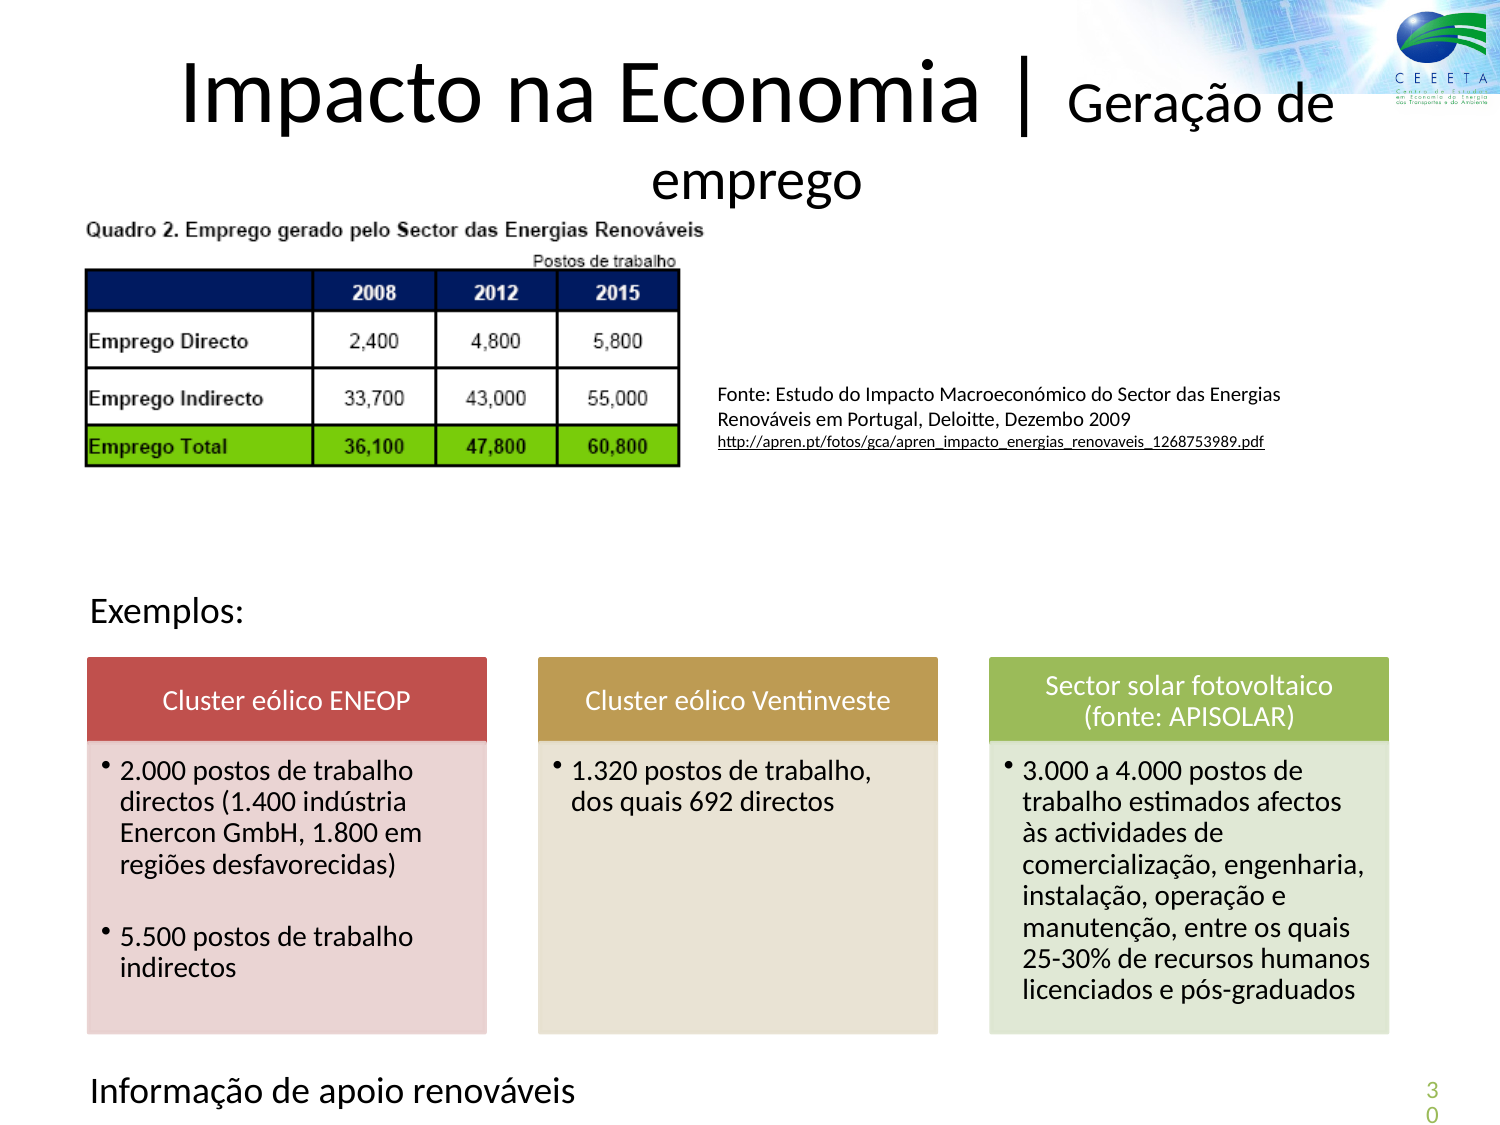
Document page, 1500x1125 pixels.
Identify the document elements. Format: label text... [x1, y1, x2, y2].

picture [1077, 0, 1500, 109]
slide_number Informação de apoio renováveis [75, 1058, 1034, 1119]
title Impacto na Economia | Geração de emprego [56, 23, 1459, 211]
text_box 30 [1411, 1058, 1459, 1119]
list Exemplos: [75, 196, 1425, 1005]
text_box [88, 644, 1389, 1048]
text_box Fonte: Estudo do Impacto Macroeconómico do Sector das Energias Renováveis em Portugal, Deloitte, Dezembo 2009 http://apren.pt/fotos/gca/apren_impacto_energias_renovaveis_1268753989.pdf [719, 373, 1377, 459]
picture [64, 219, 715, 490]
